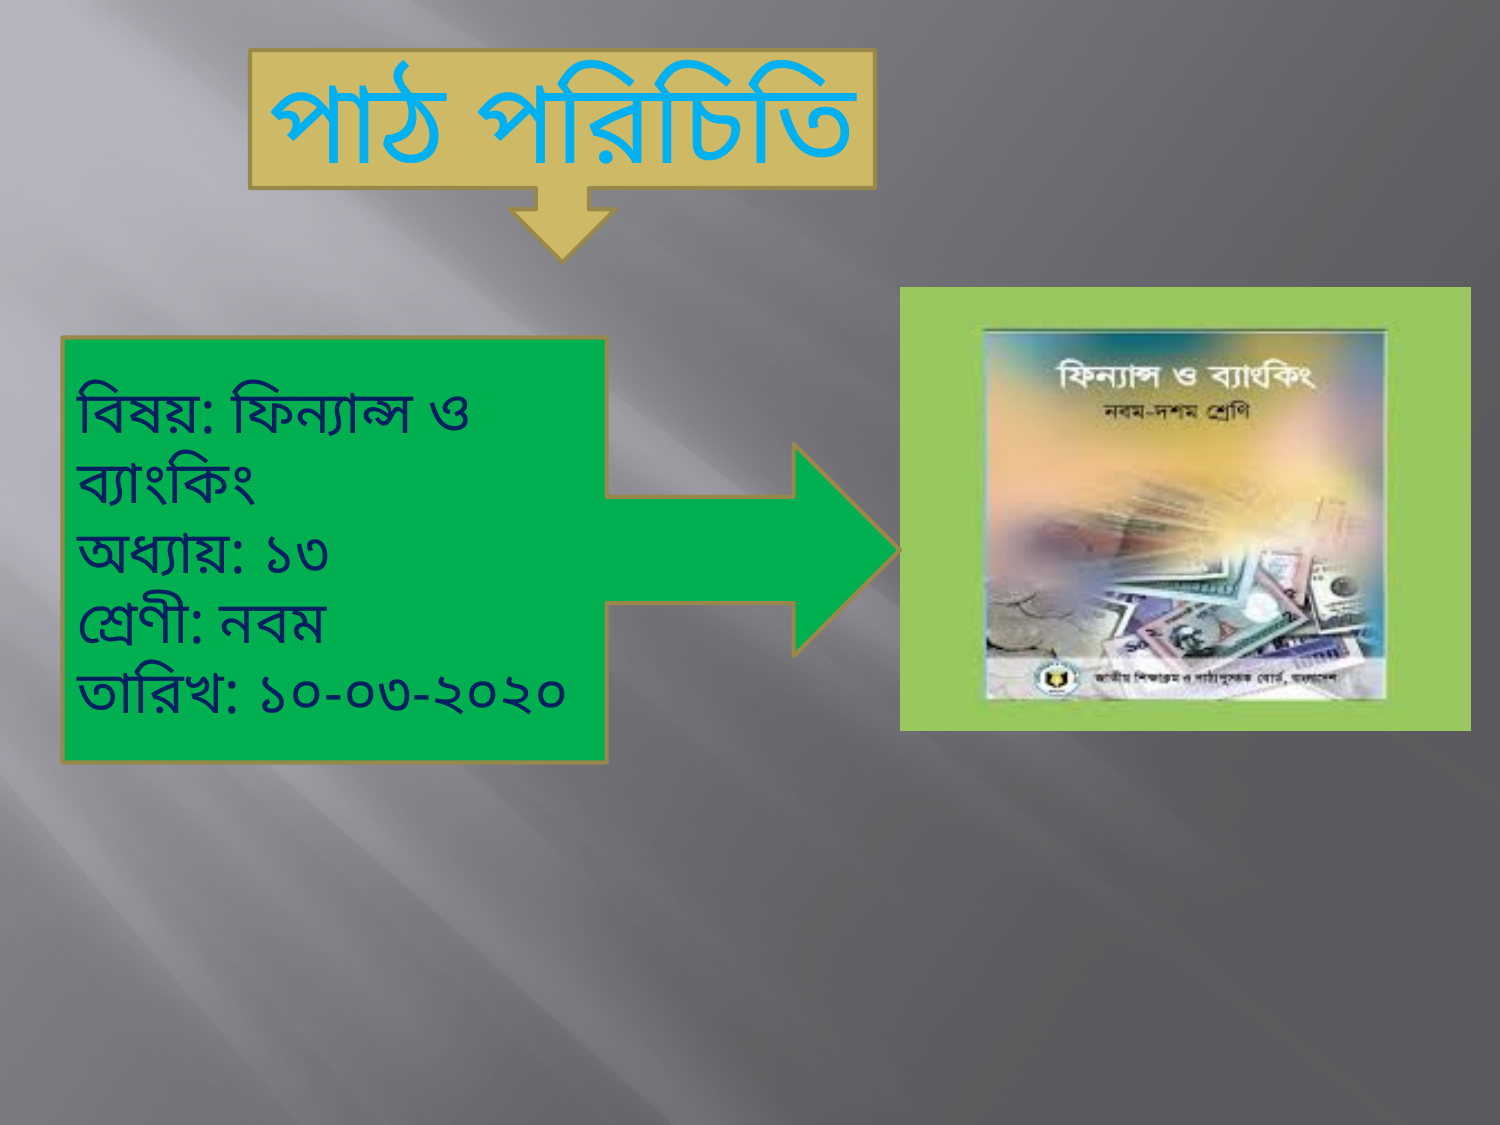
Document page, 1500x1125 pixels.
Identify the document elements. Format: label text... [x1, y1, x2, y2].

picture [899, 287, 1471, 731]
text_box পাঠ পরিচিতি [247, 47, 878, 265]
text_box বিষয়: ফিন্যান্স ও ব্যাংকিং অধ্যায়: ১৩ শ্রেণী: নবম তারিখ: ১০-০৩-২০২০ [60, 335, 899, 765]
